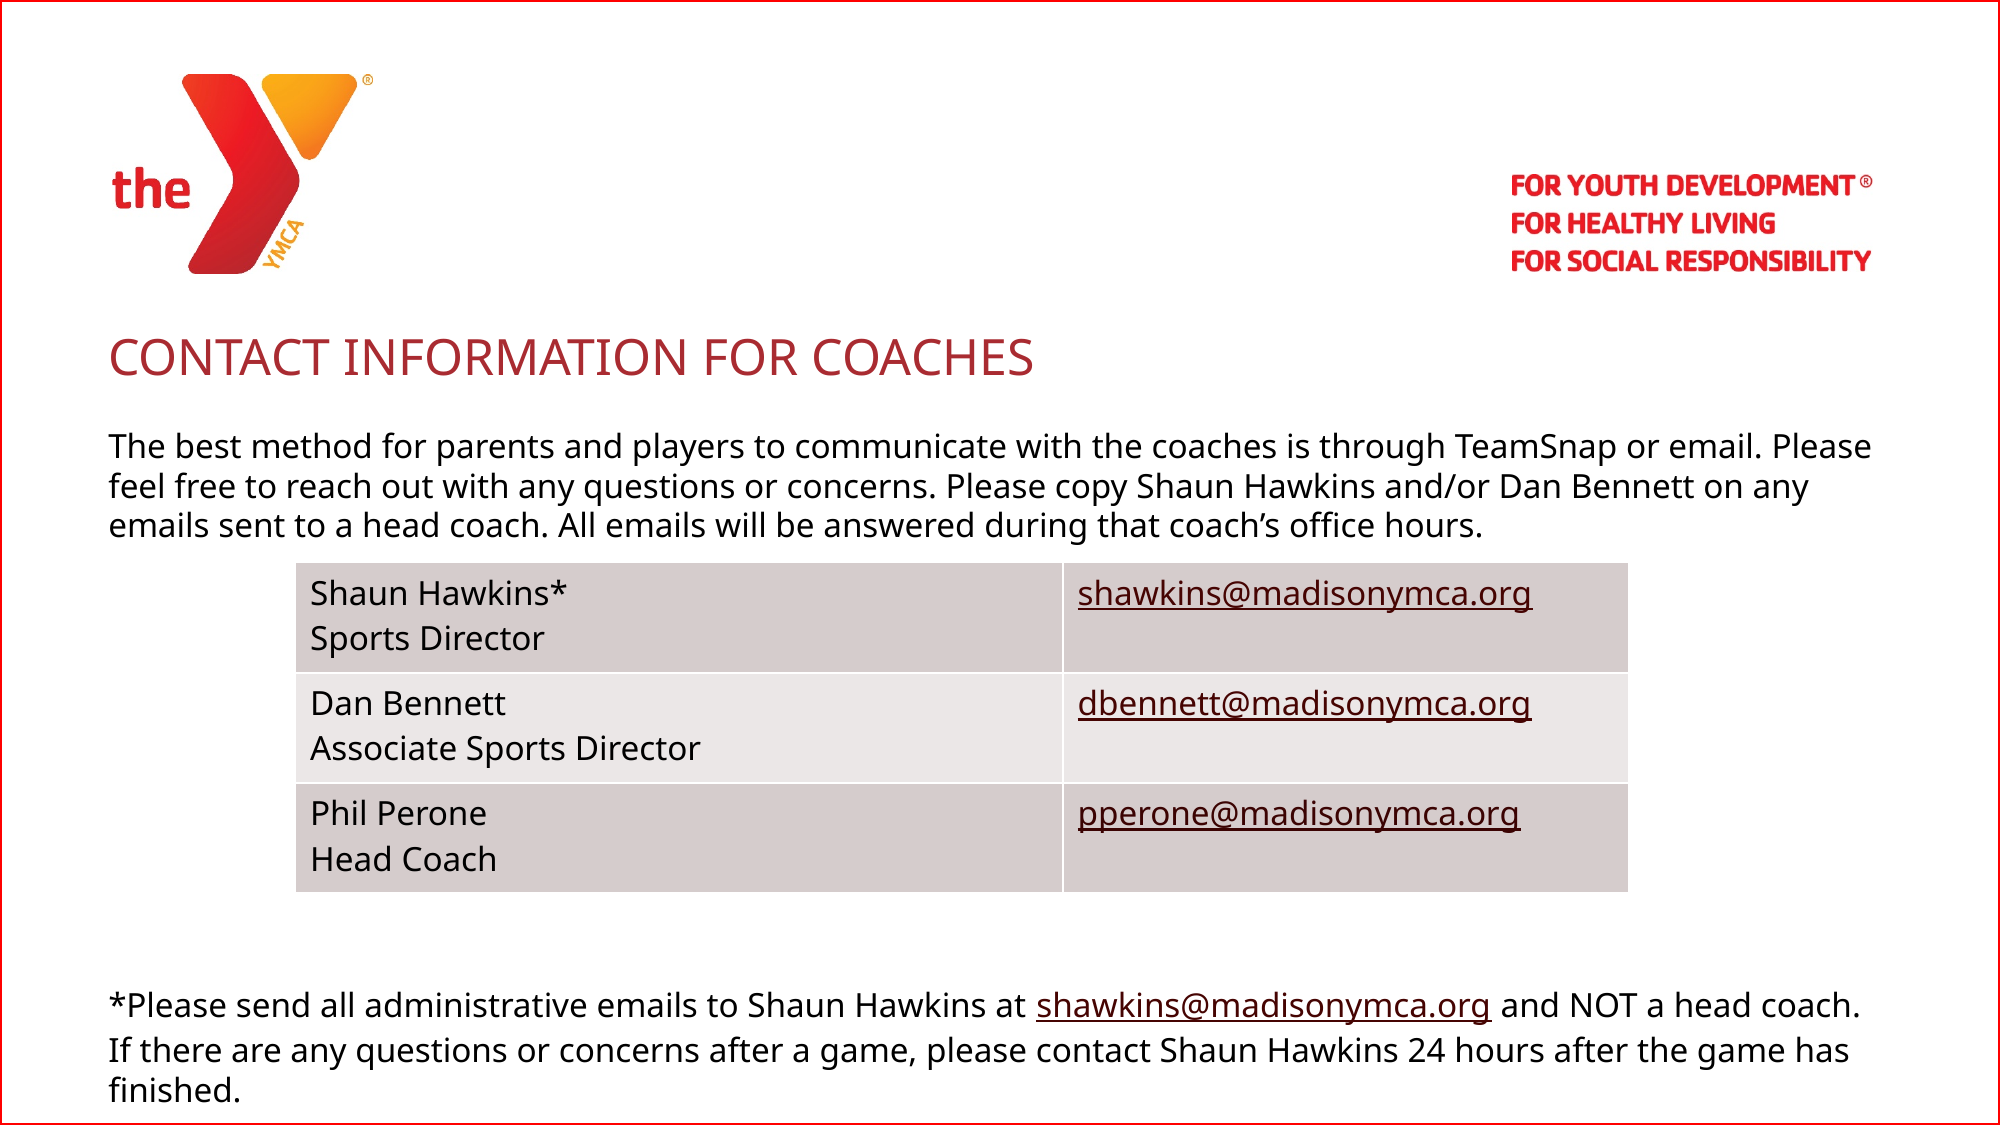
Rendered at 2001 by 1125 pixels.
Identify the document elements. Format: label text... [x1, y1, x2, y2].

table_cell dbennett@madisonymca.org [1064, 674, 1628, 782]
table_header shawkins@madisonymca.org [1064, 563, 1628, 672]
table_cell pperone@madisonymca.org [1064, 784, 1628, 892]
table_header Shaun Hawkins* Sports Director [296, 563, 1062, 672]
table_cell Phil Perone Head Coach [296, 784, 1062, 892]
text_box CONTACT INFORMATION FOR COACHES The best method for parents and players to communicate with the coaches is through TeamSnap or email. Please feel free to reach out with any questions or concerns. Please copy Shaun Hawkins and/or Dan Bennett on any emails sent to a head coach. All emails will be answered during that coach’s office hours. *Please send all administrative emails to Shaun Hawkins at shawkins@madisonymca.org and NOT a head coach. If there are any questions or concerns after a game, please contact Shaun Hawkins 24 hours after the game has finished. [93, 317, 1907, 1125]
table_header [2, 2, 1998, 1123]
table_cell Dan Bennett Associate Sports Director [296, 674, 1062, 782]
